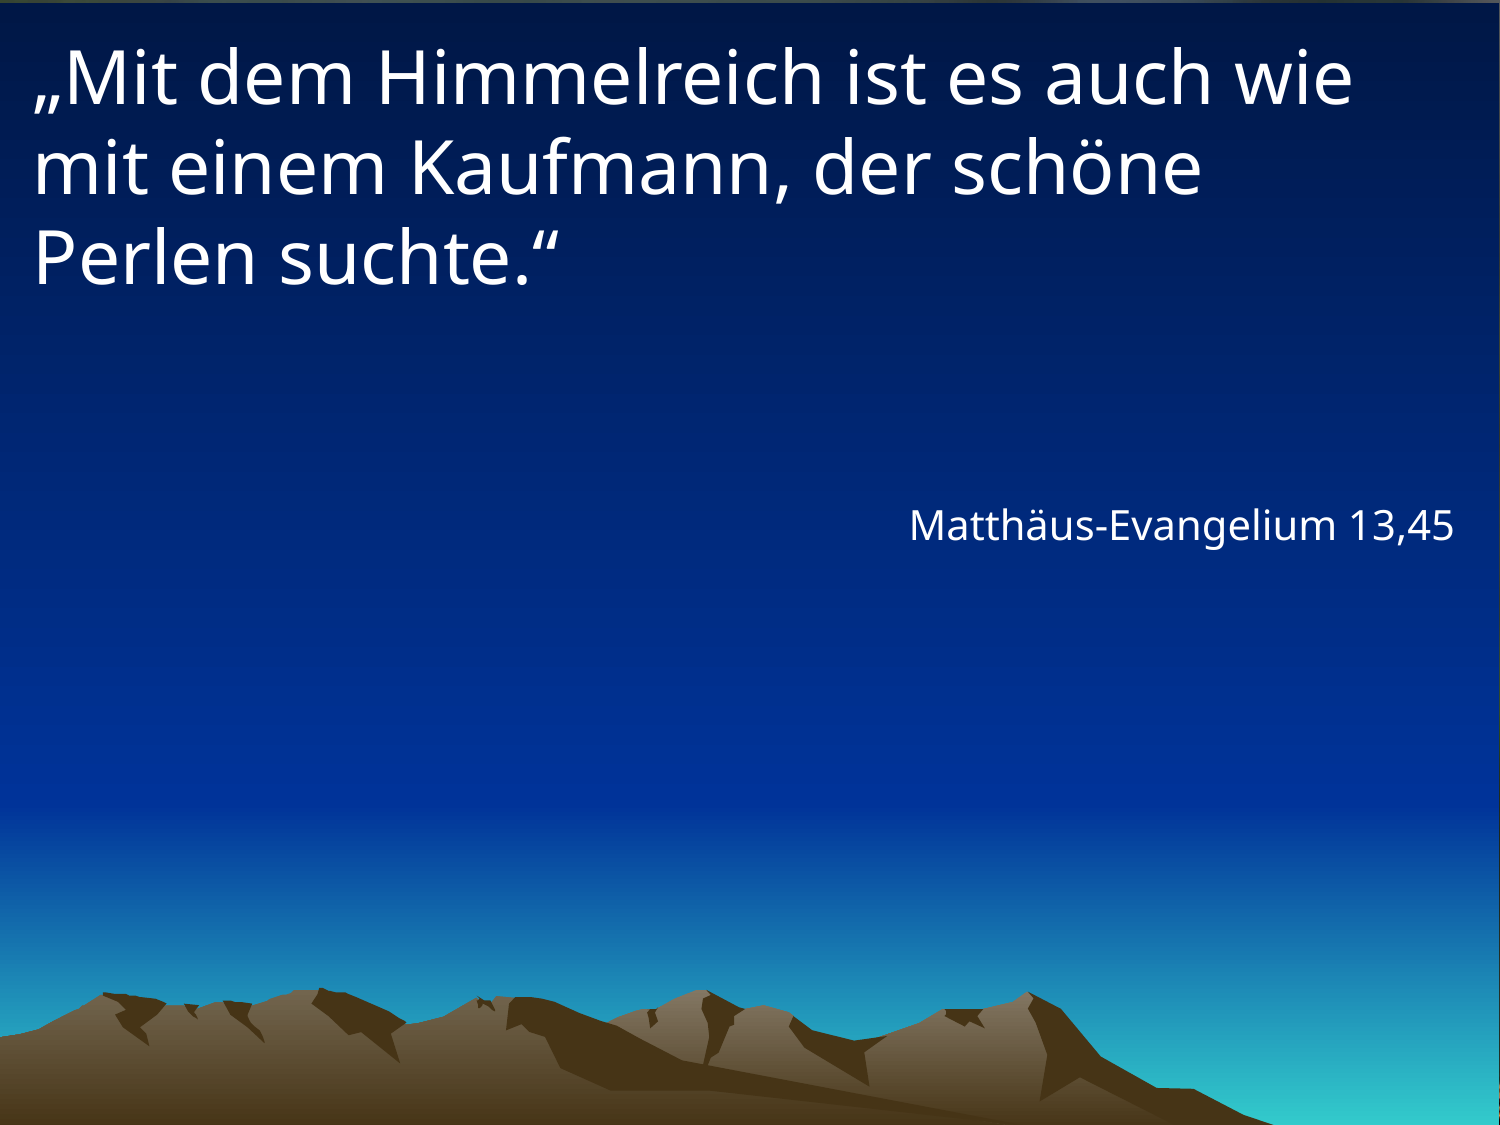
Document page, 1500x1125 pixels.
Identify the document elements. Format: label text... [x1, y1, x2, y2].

subtitle Matthäus-Evangelium 13,45 [785, 491, 1471, 1125]
title „Mit dem Himmelreich ist es auch wie mit einem Kaufmann, der schöne Perlen suchte.“ [17, 22, 1447, 308]
picture [0, 0, 1500, 1125]
